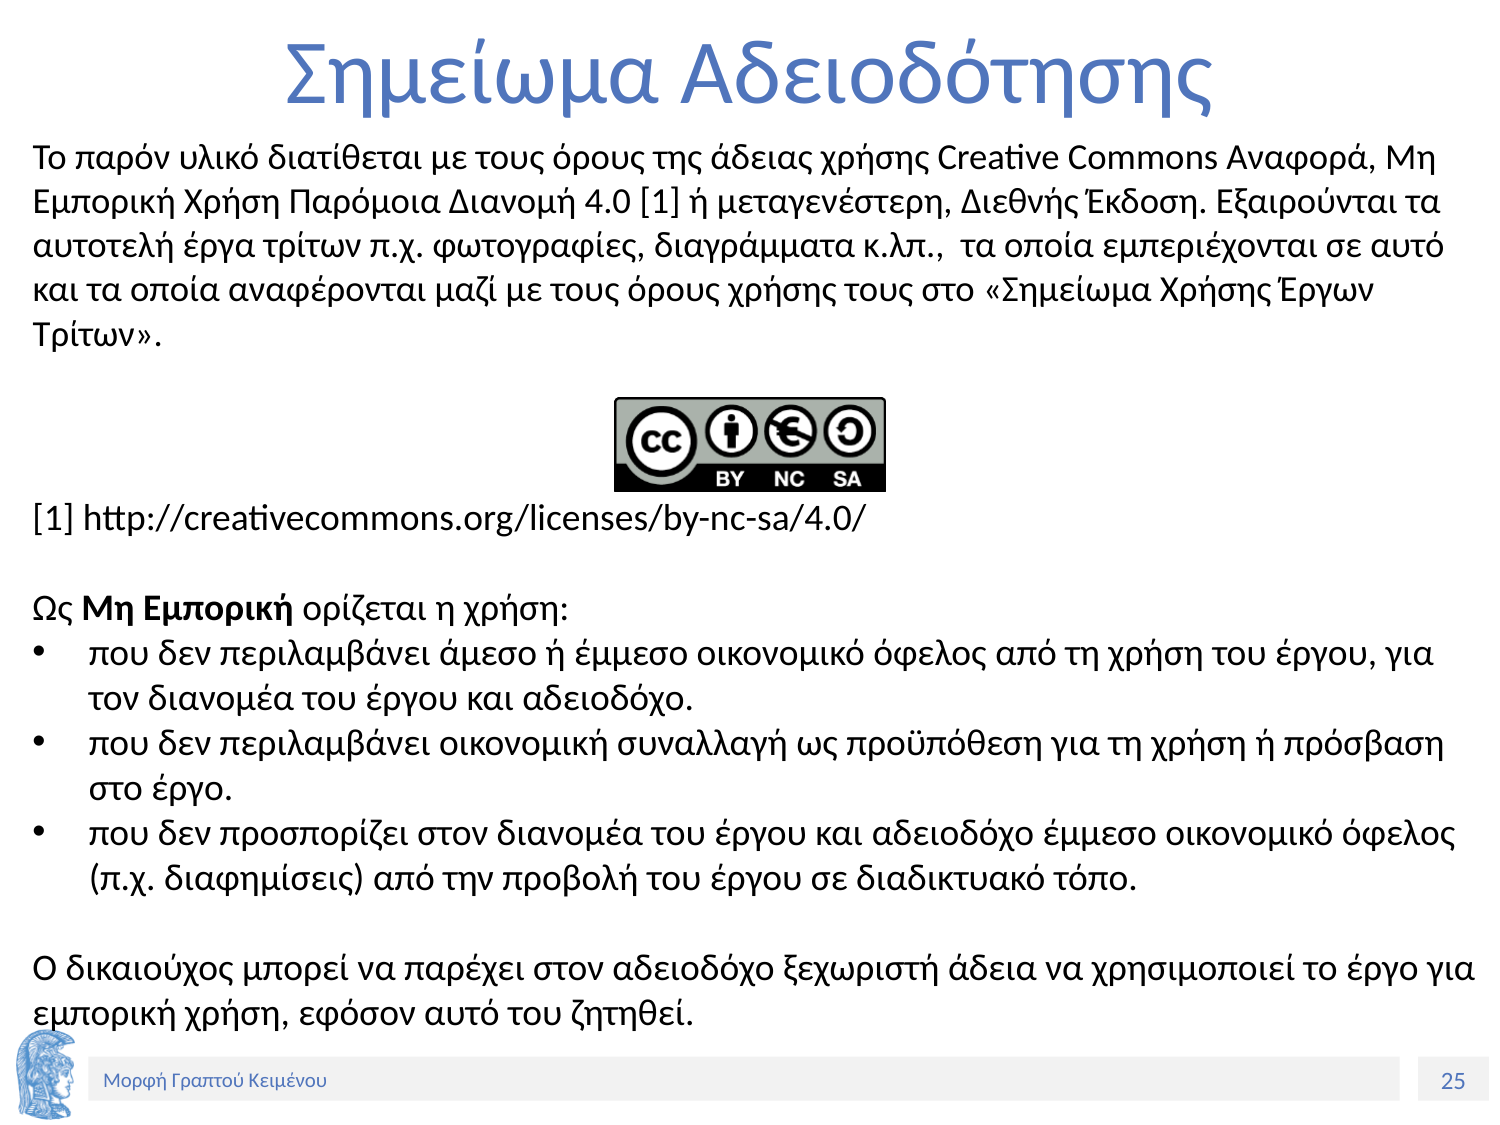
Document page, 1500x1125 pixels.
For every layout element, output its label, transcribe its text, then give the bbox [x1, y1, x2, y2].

title Σημείωμα Αδειοδότησης [75, 0, 1425, 125]
picture [614, 396, 886, 492]
text_box [1] http://creativecommons.org/licenses/by-nc-sa/4.0/ Ως Μη Εμπορική ορίζεται η χρήση: που δεν περιλαμβάνει άμεσο ή έμμεσο οικονομικό όφελος από τη χρήση του έργου, για τον διανομέα του έργου και αδειοδόχο. που δεν περιλαμβάνει οικονομική συναλλαγή ως προϋπόθεση για τη χρήση ή πρόσβαση στο έργο. που δεν προσπορίζει στον διανομέα του έργου και αδειοδόχο έμμεσο οικονομικό όφελος (π.χ. διαφημίσεις) από την προβολή του έργου σε διαδικτυακό τόπο. Ο δικαιούχος μπορεί να παρέχει στον αδειοδόχο ξεχωριστή άδεια να χρησιμοποιεί το έργο για εμπορική χρήση, εφόσον αυτό του ζητηθεί. [17, 479, 1500, 1047]
picture [9, 1026, 81, 1120]
list Το παρόν υλικό διατίθεται με τους όρους της άδειας χρήσης Creative Commons Αναφορά, Μη Εμπορική Χρήση Παρόμοια Διανομή 4.0 [1] ή μεταγενέστερη, Διεθνής Έκδοση. Εξαιρούνται τα αυτοτελή έργα τρίτων π.χ. φωτογραφίες, διαγράμματα κ.λπ., τα οποία εμπεριέχονται σε αυτό και τα οποία αναφέρονται μαζί με τους όρους χρήσης τους στο «Σημείωμα Χρήσης Έργων Τρίτων». [17, 125, 1483, 362]
